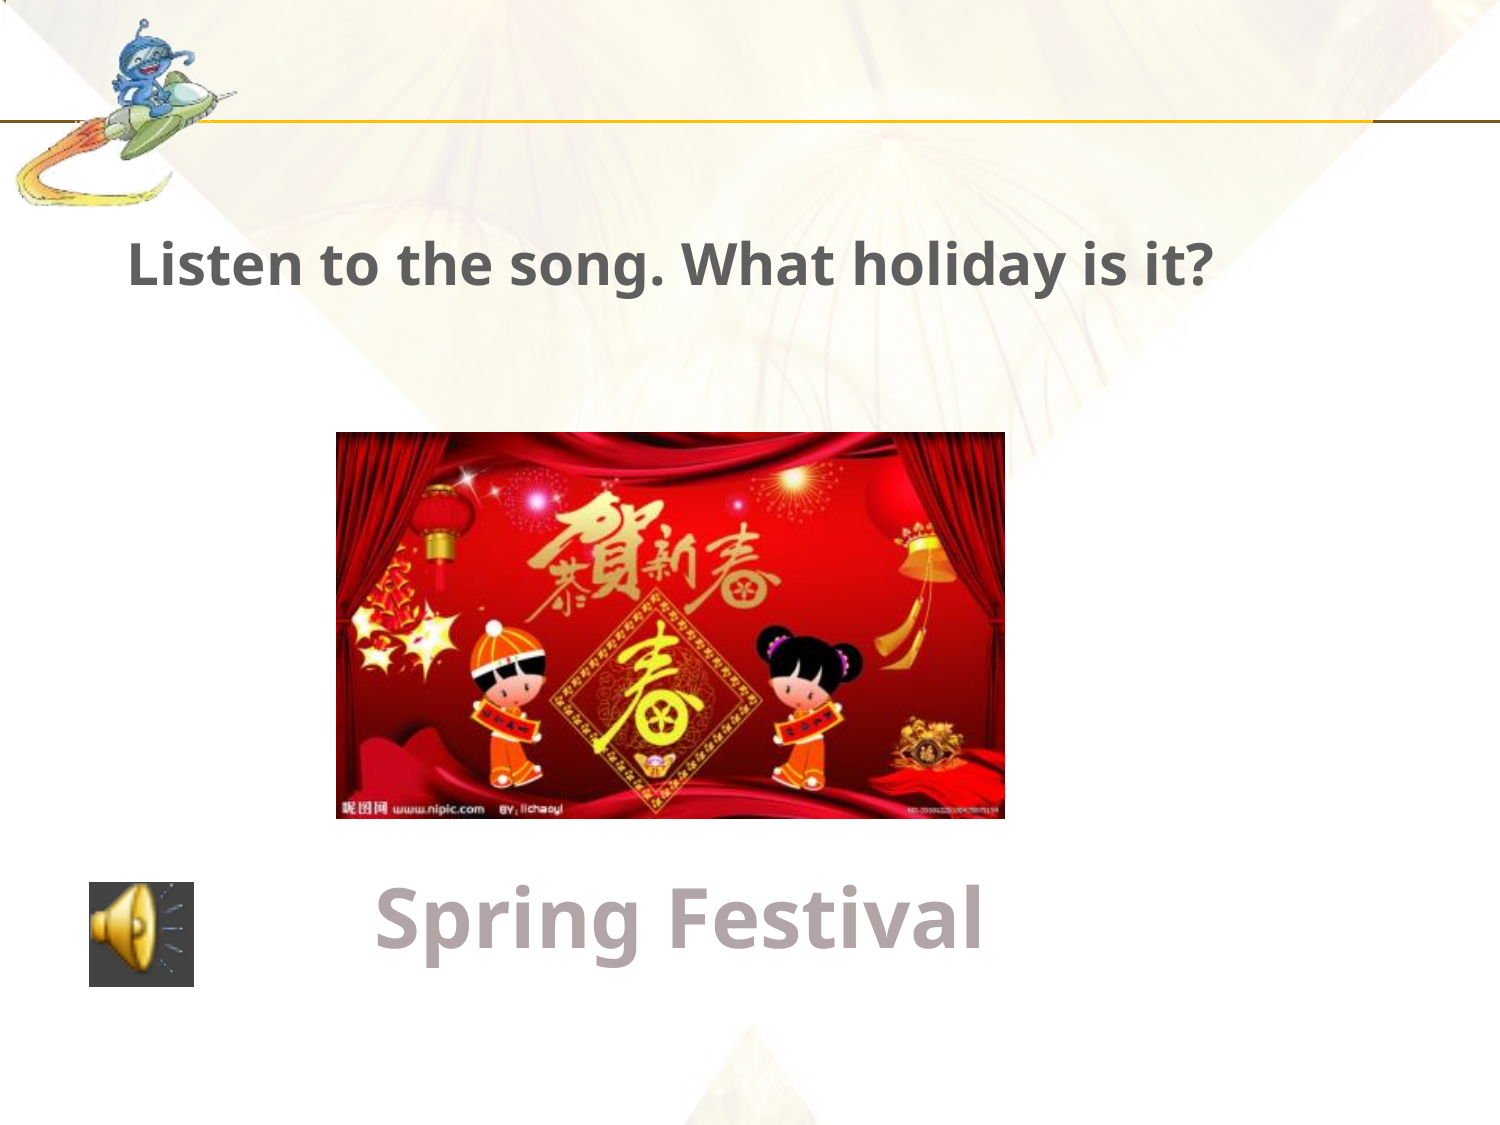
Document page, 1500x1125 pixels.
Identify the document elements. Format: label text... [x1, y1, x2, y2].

picture [88, 881, 195, 988]
text_box Spring Festival [360, 857, 1019, 973]
text_box Listen to the song. What holiday is it? [112, 220, 1400, 305]
picture [336, 432, 1005, 819]
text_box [11, 11, 247, 212]
